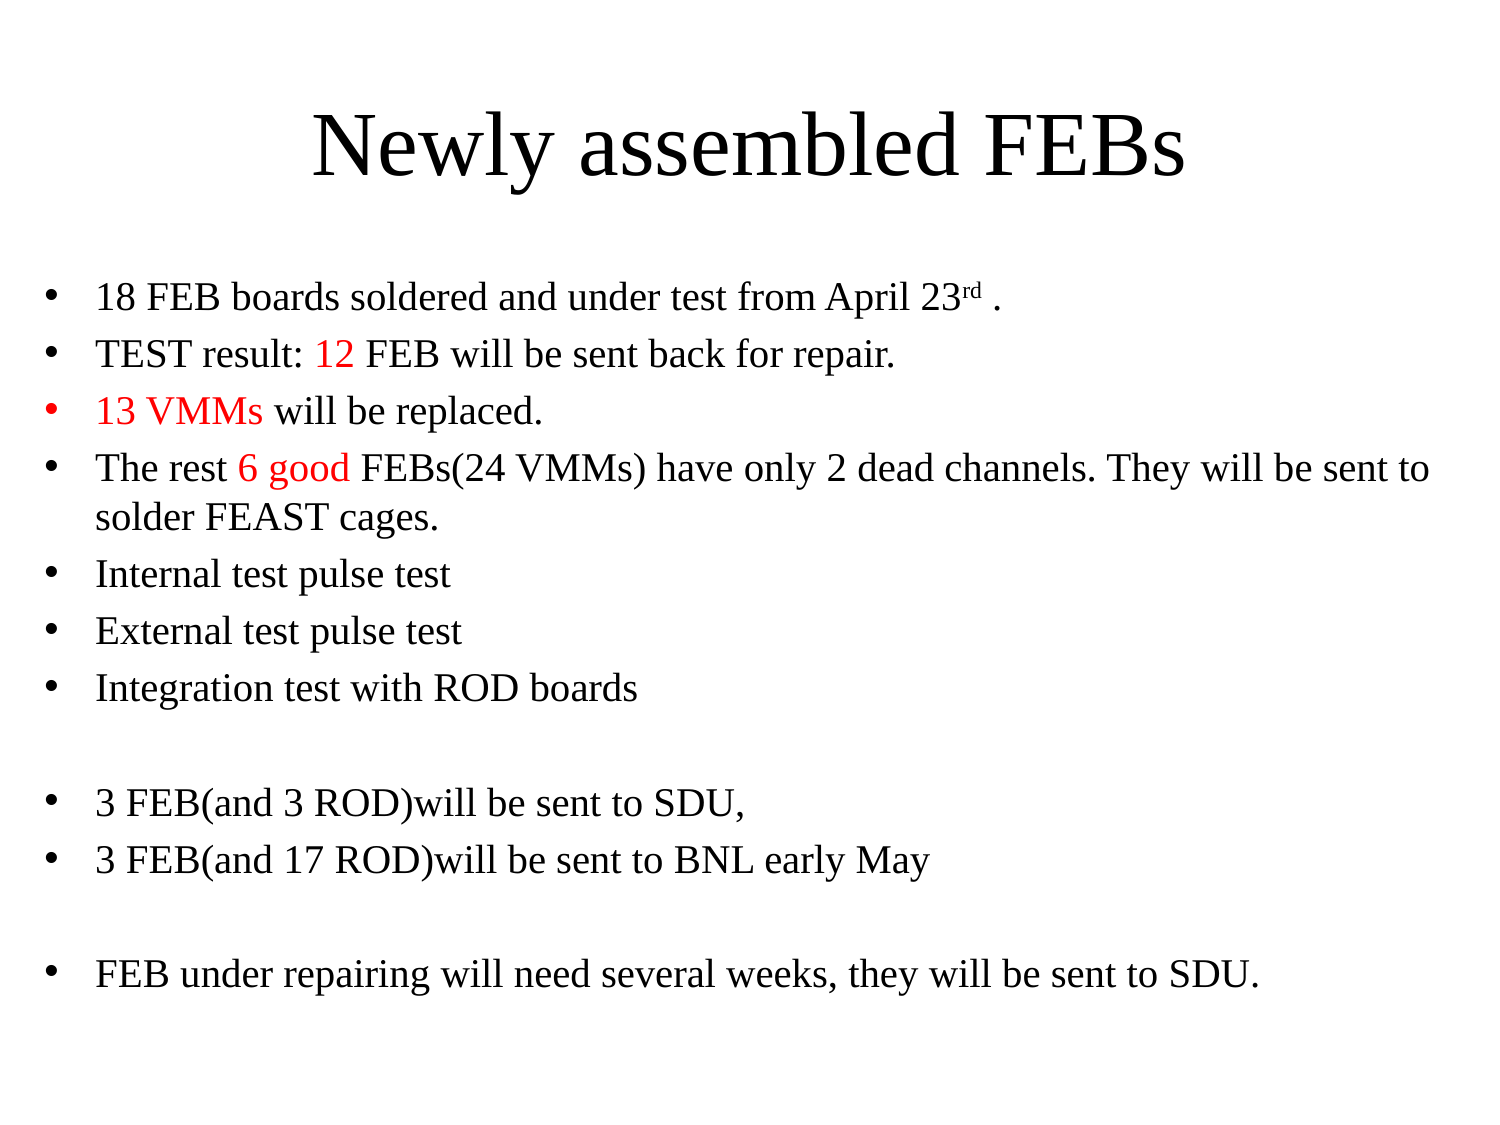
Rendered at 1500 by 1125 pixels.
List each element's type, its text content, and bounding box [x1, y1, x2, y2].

title Newly assembled FEBs [75, 45, 1425, 233]
list 18 FEB boards soldered and under test from April 23rd . TEST result: 12 FEB will be sent back for repair. 13 VMMs will be replaced. The rest 6 good FEBs(24 VMMs) have only 2 dead channels. They will be sent to solder FEAST cages. Internal test pulse test External test pulse test Integration test with ROD boards 3 FEB(and 3 ROD)will be sent to SDU, 3 FEB(and 17 ROD)will be sent to BNL early May FEB under repairing will need several weeks, they will be sent to SDU. [29, 262, 1483, 1005]
